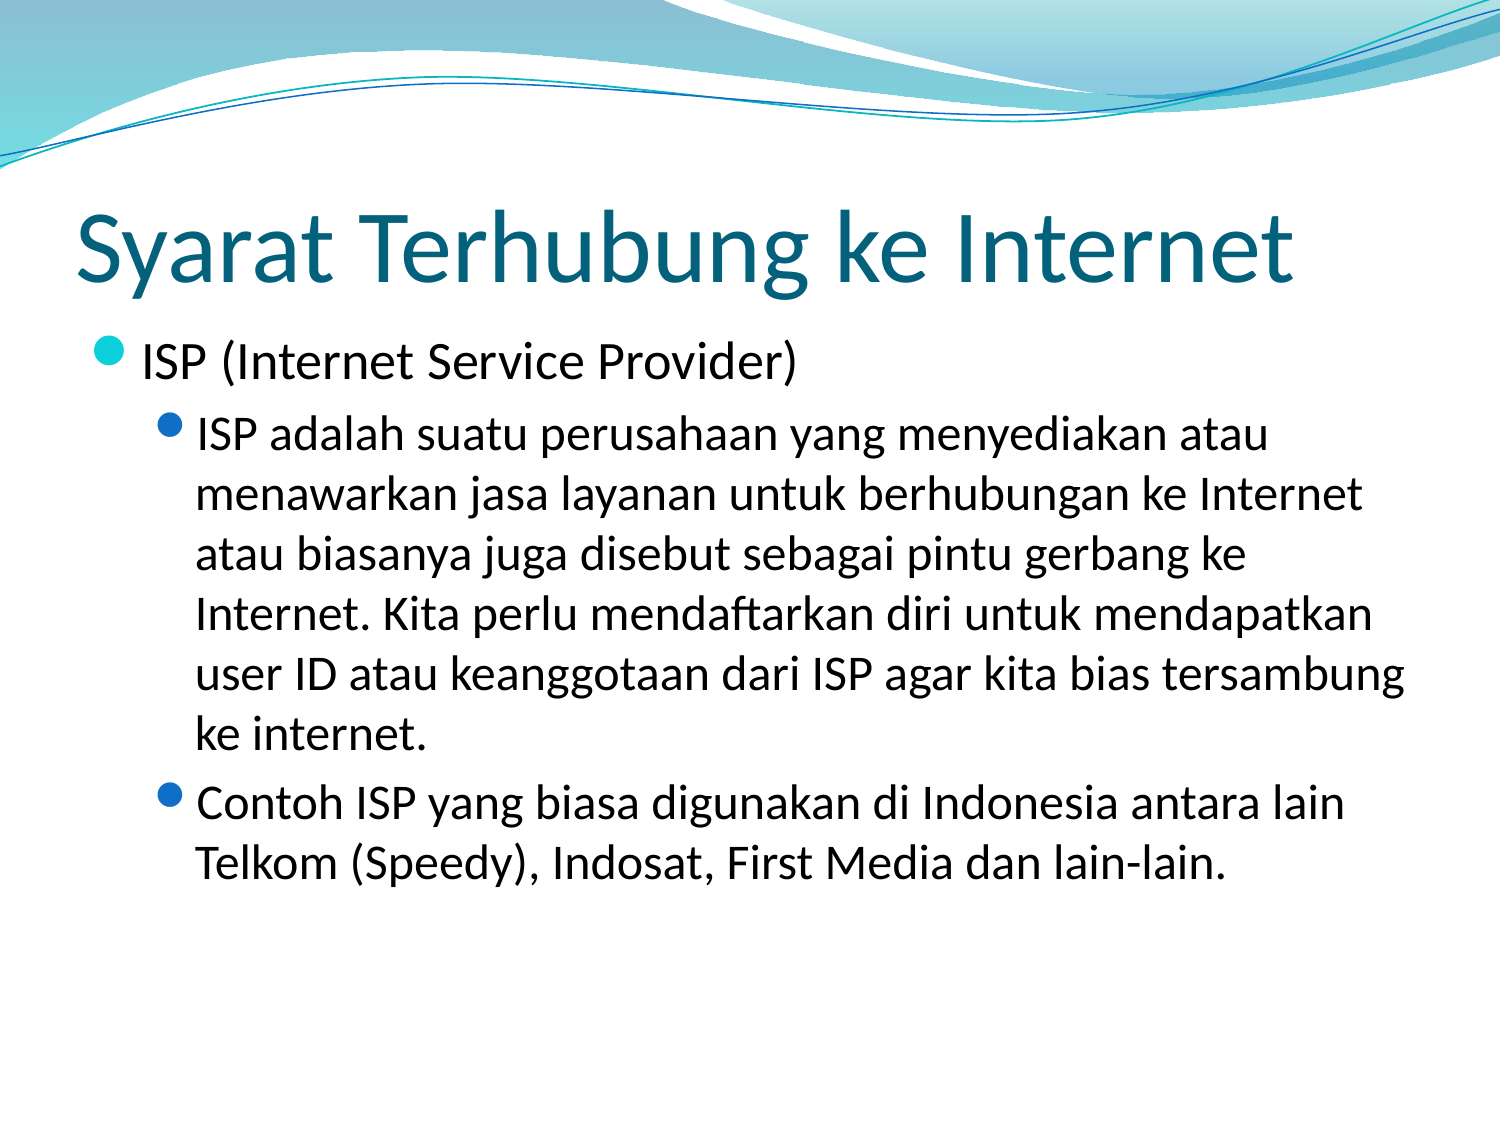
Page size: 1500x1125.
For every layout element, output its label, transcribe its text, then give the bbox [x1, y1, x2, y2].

title Syarat Terhubung ke Internet [75, 115, 1425, 303]
list ISP (Internet Service Provider) ISP adalah suatu perusahaan yang menyediakan atau menawarkan jasa layanan untuk berhubungan ke Internet atau biasanya juga disebut sebagai pintu gerbang ke Internet. Kita perlu mendaftarkan diri untuk mendapatkan user ID atau keanggotaan dari ISP agar kita bias tersambung ke internet. Contoh ISP yang biasa digunakan di Indonesia antara lain Telkom (Speedy), Indosat, First Media dan lain-lain. [75, 317, 1425, 1038]
